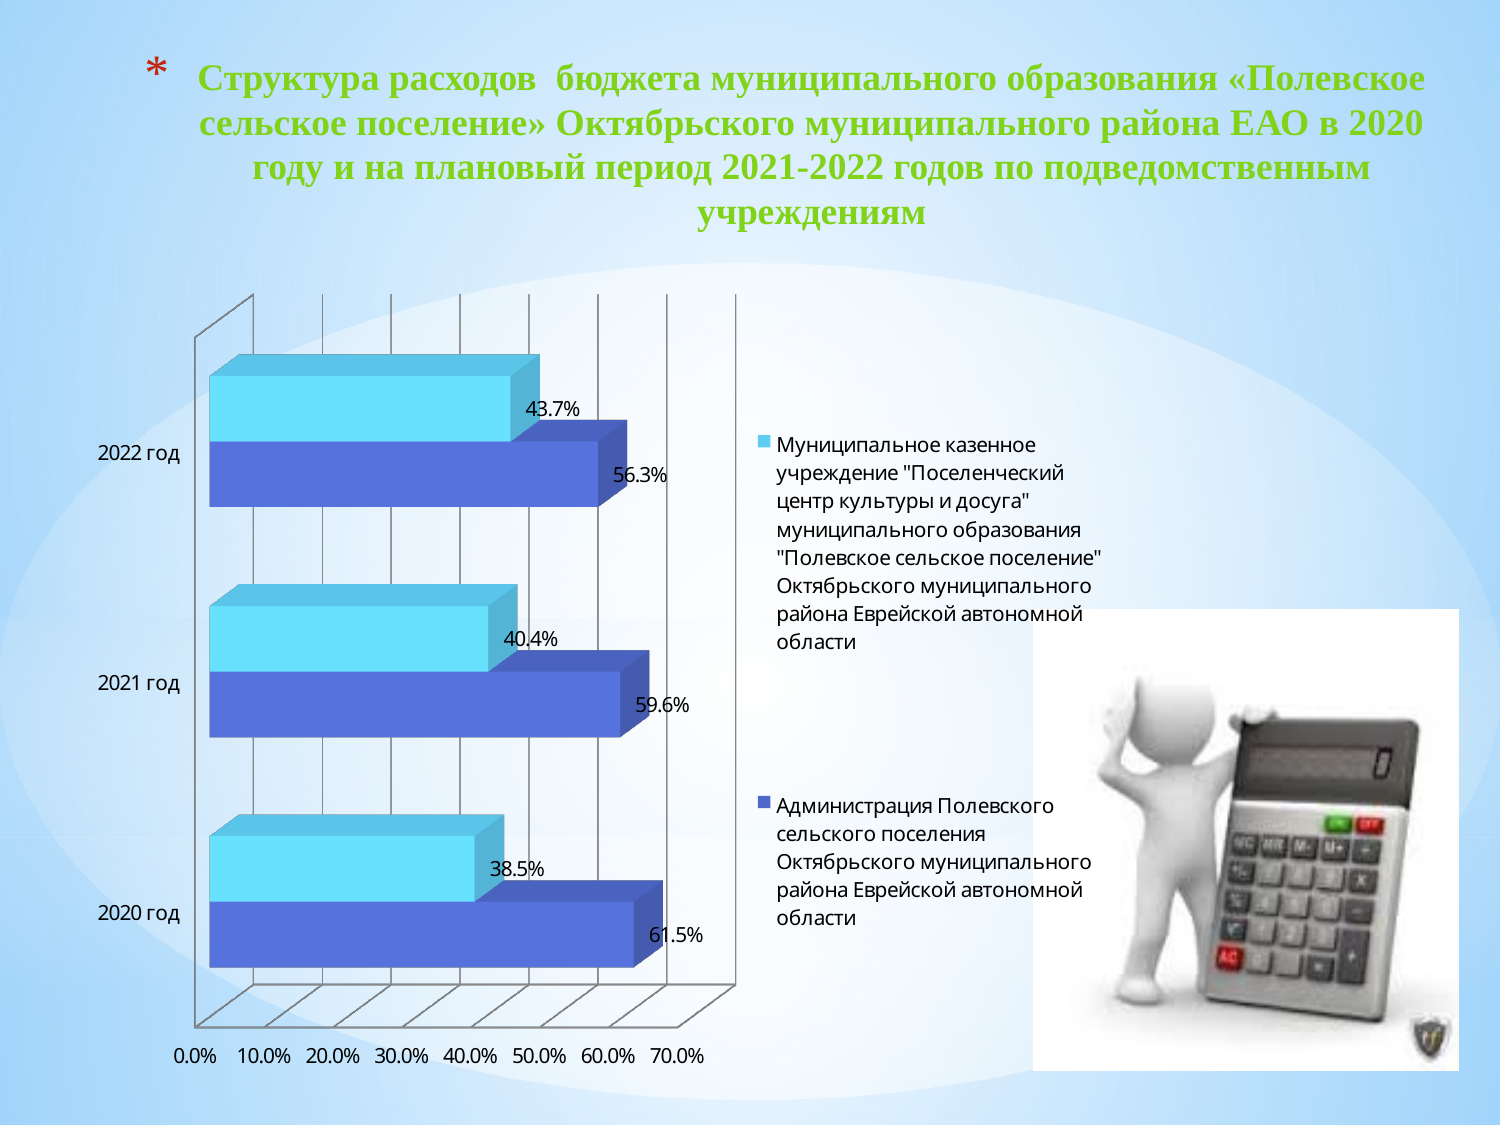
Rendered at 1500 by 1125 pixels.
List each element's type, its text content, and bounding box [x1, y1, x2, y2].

picture [1127, 609, 1459, 1071]
title Структура расходов бюджета муниципального образования «Полевское сельское поселение» Октябрьского муниципального района ЕАО в 2020 году и на плановый период 2021-2022 годов по подведомственным учреждениям [112, 45, 1459, 232]
chart [76, 269, 1127, 1095]
